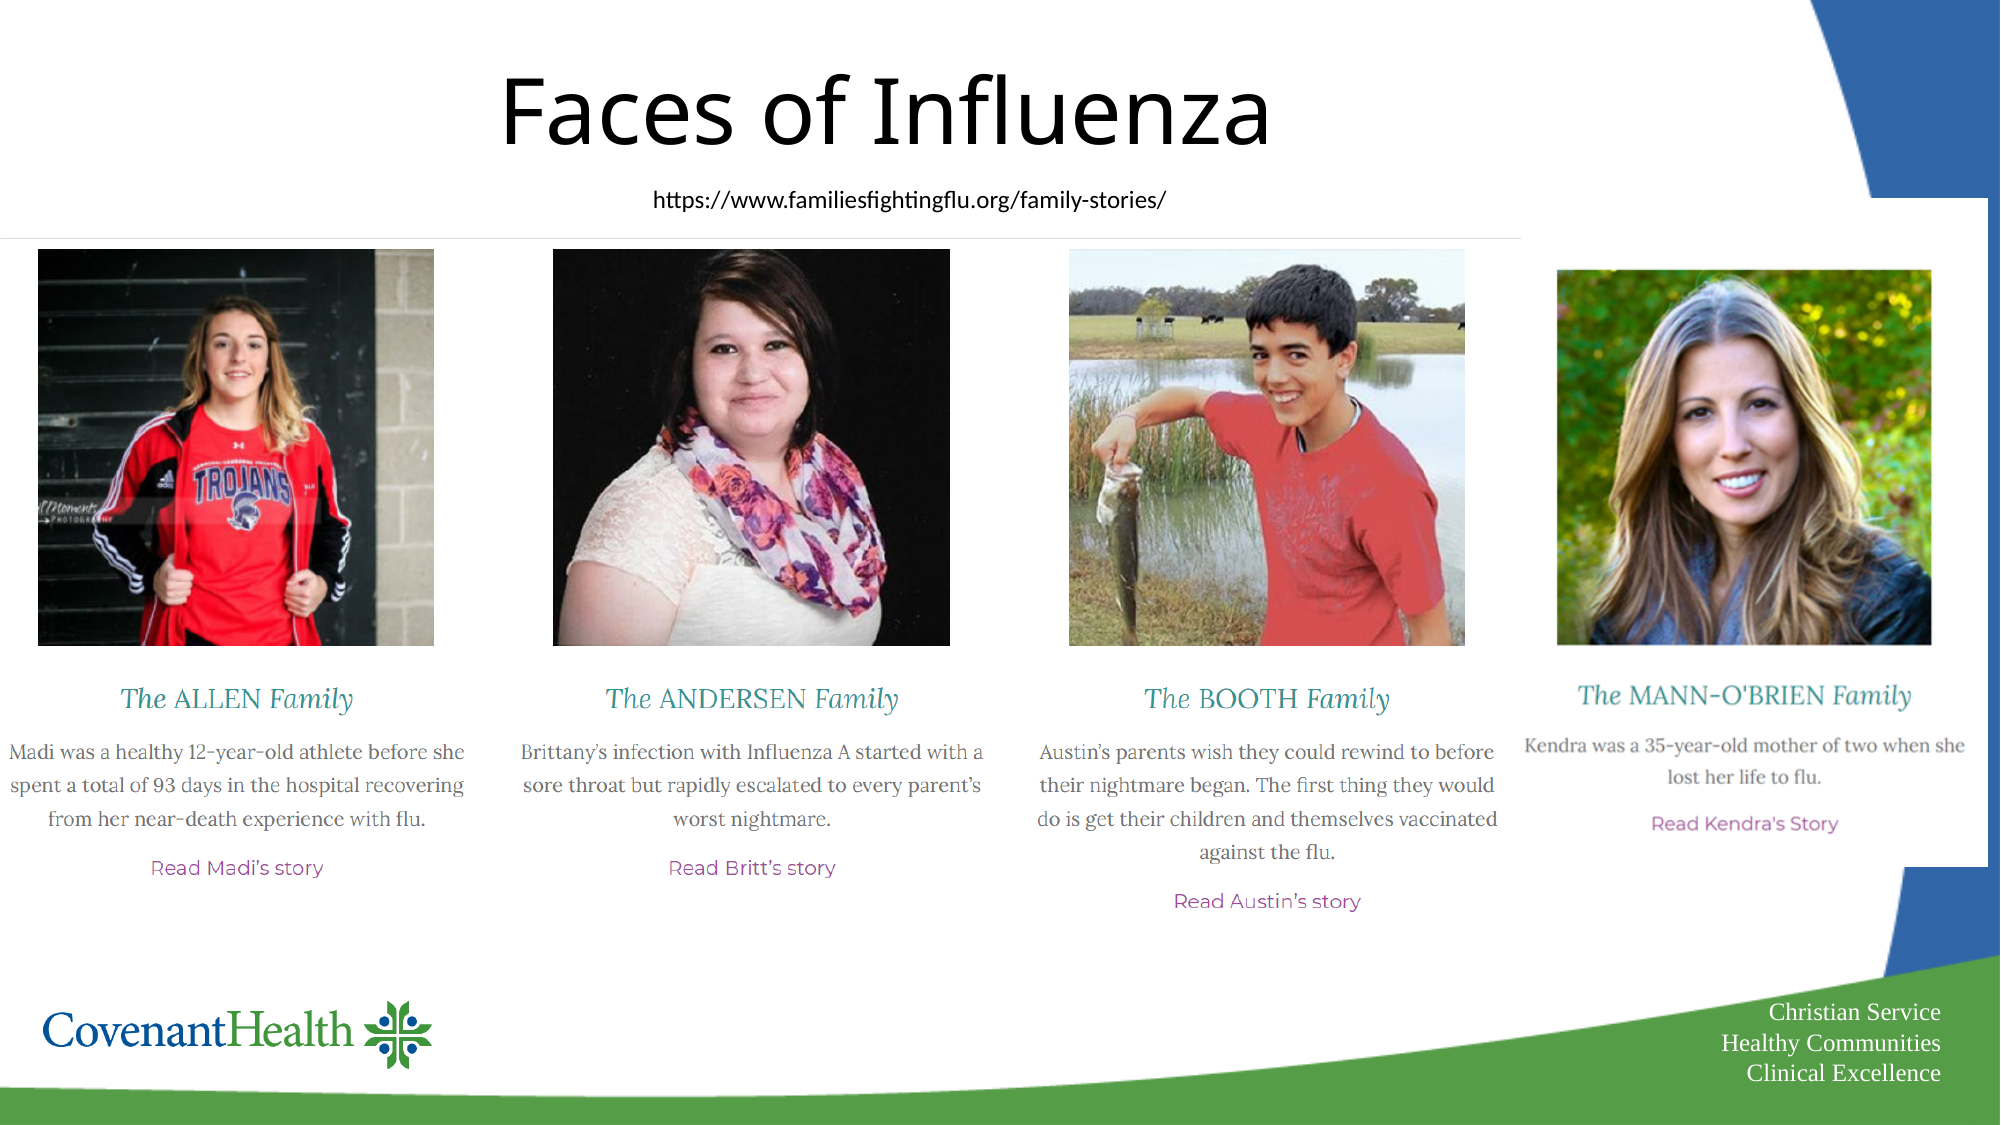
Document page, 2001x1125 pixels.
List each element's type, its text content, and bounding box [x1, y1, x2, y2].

picture [0, 0, 2000, 1125]
title Faces of Influenza [0, 8, 1805, 222]
text_box https://www.familiesfightingflu.org/family-stories/ [638, 176, 1183, 221]
